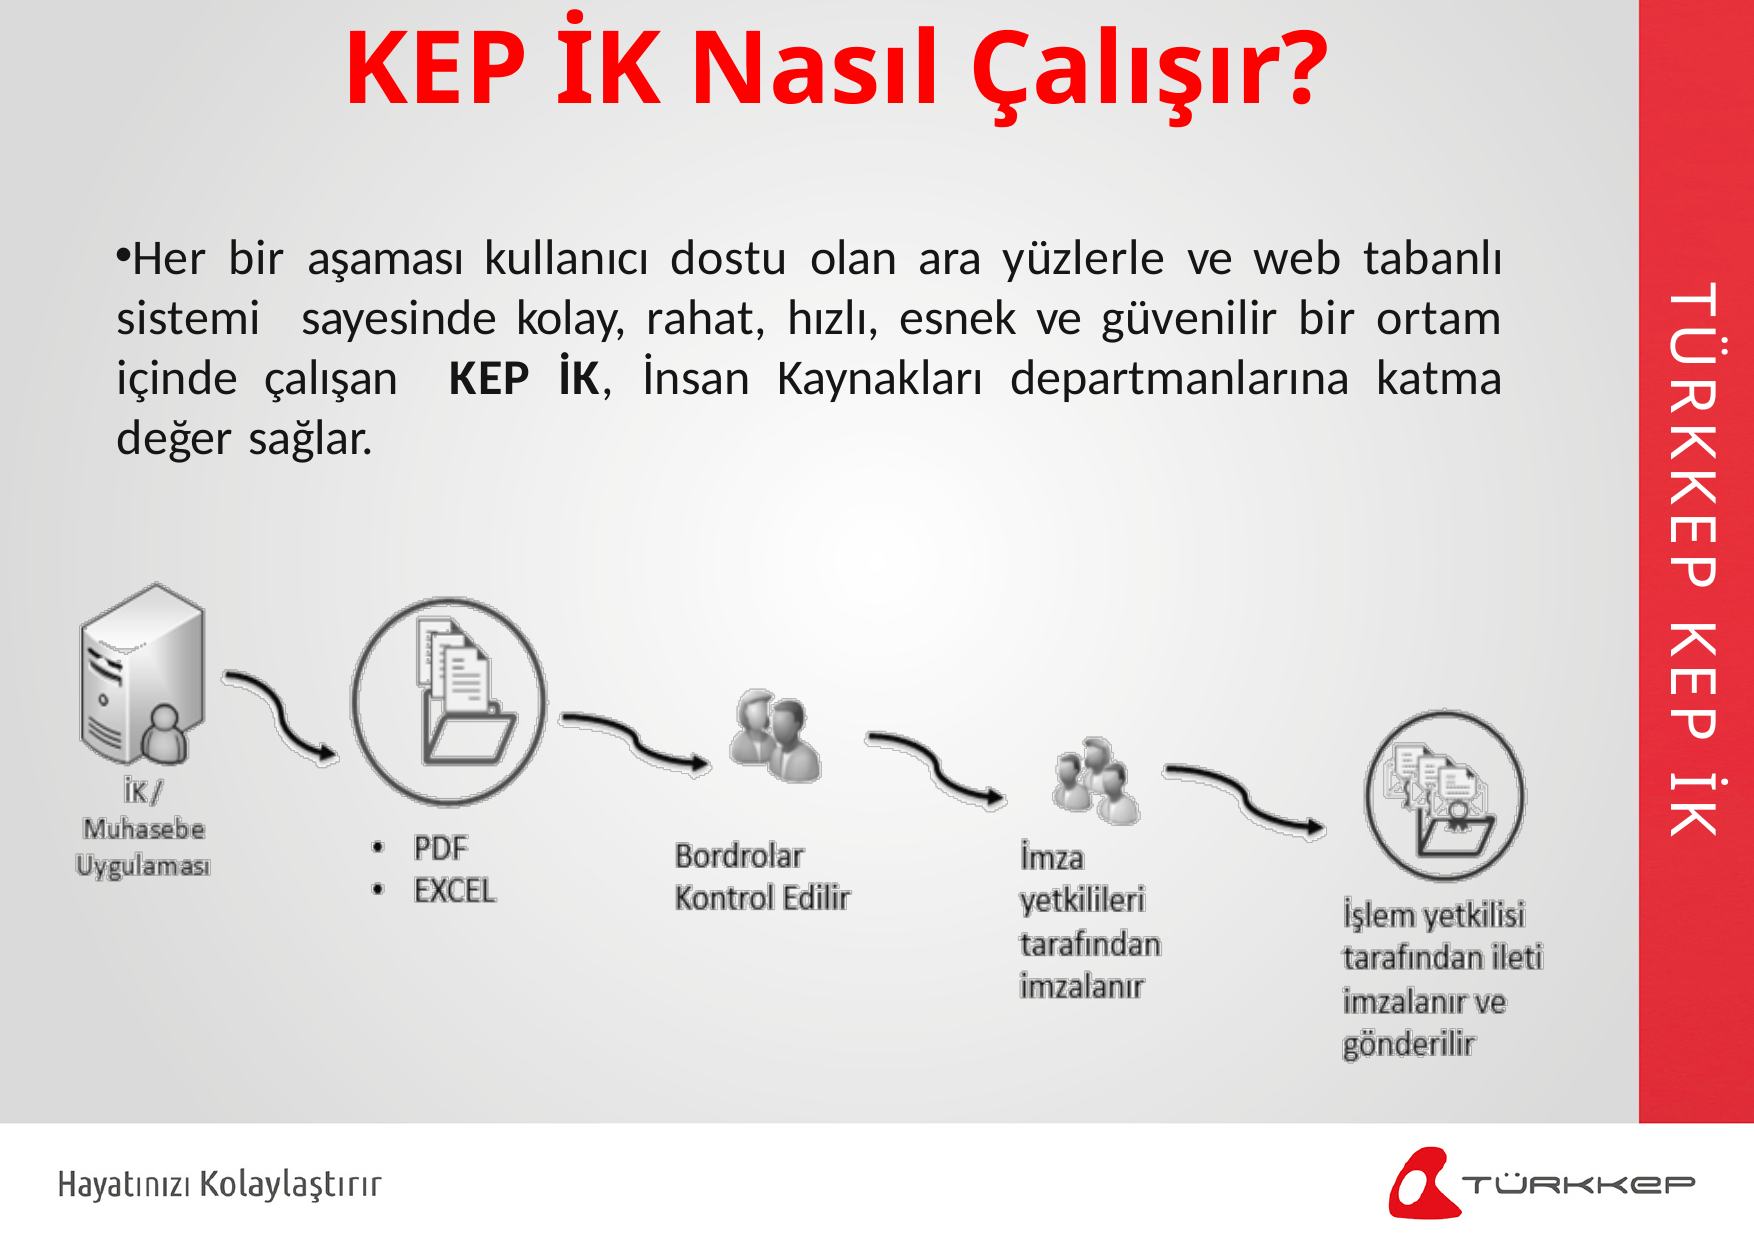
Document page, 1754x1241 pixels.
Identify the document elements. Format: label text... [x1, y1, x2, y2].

text_box KEP İK Nasıl Çalışır? [327, 9, 1480, 121]
text_box Her bir aşaması kullanıcı dostu olan ara yüzlerle ve web tabanlı sistemi sayesinde kolay, rahat, hızlı, esnek ve güvenilir bir ortam içinde çalışan KEP İK, İnsan Kaynakları departmanlarına katma değer sağlar. [114, 222, 1505, 465]
text_box [62, 538, 1644, 1100]
picture [0, 0, 1754, 1241]
text_box TÜRKKEP KEP İK [1643, 0, 1750, 1121]
